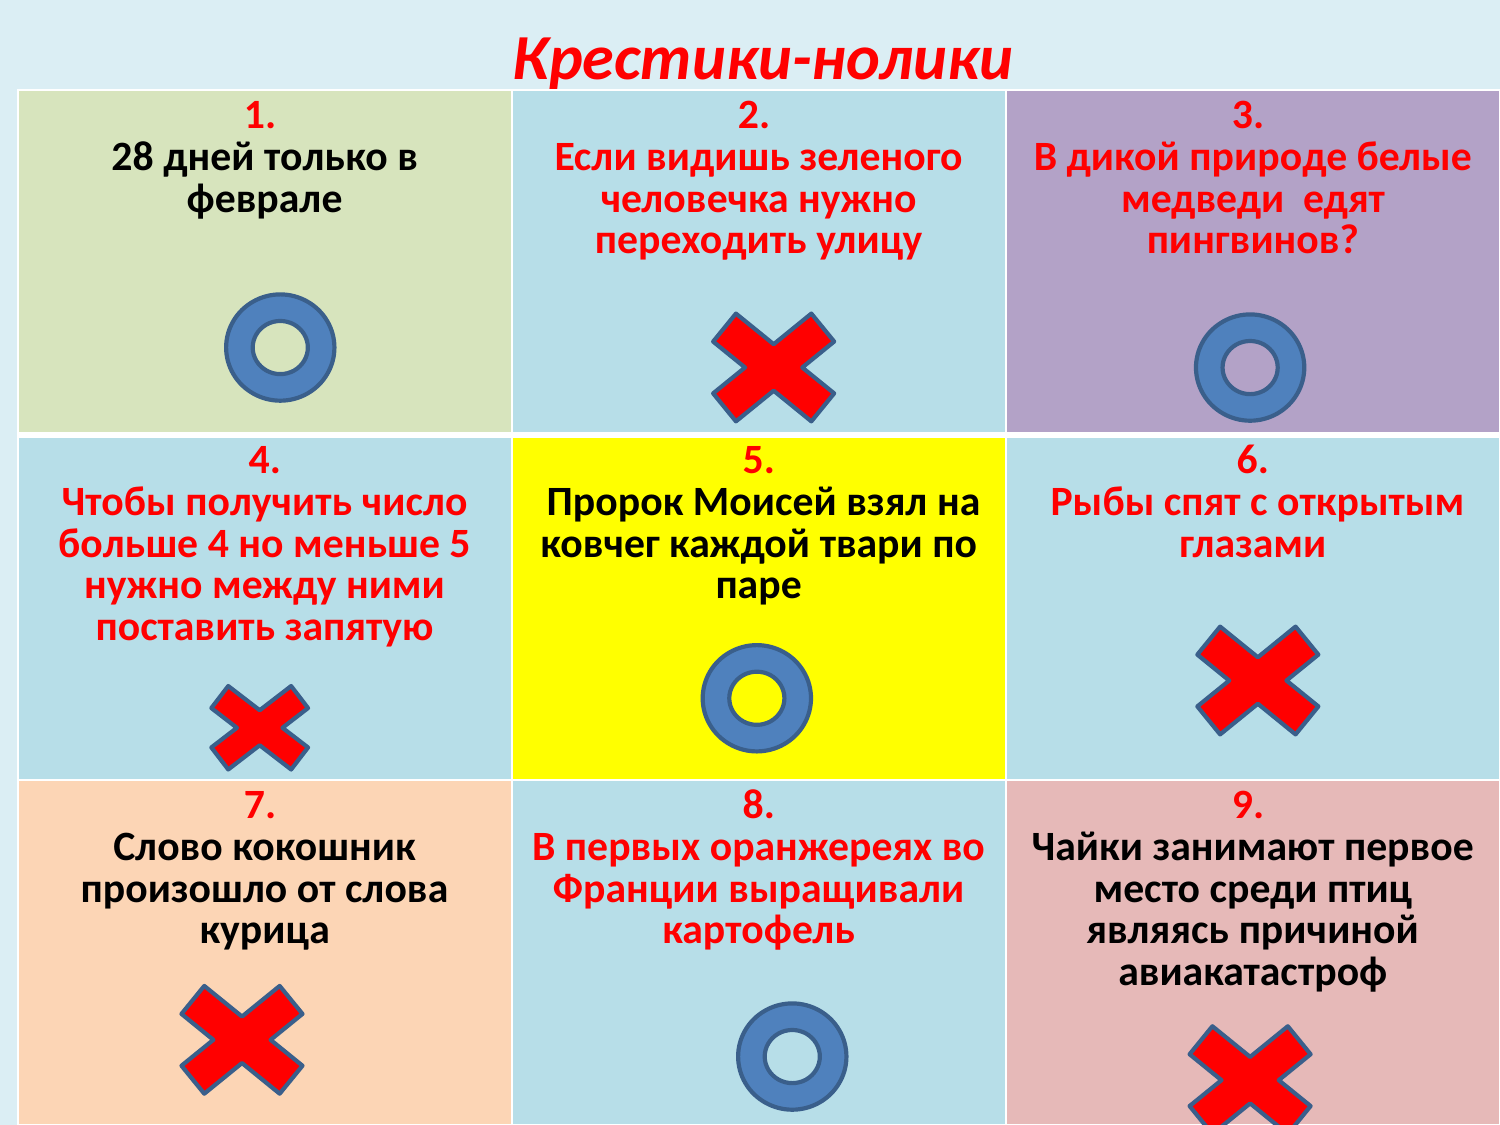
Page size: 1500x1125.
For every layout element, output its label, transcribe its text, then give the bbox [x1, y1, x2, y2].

text_box [711, 311, 837, 424]
title Крестики-нолики [88, 7, 1439, 89]
text_box [1195, 624, 1321, 737]
table_header 1. 28 дней только в феврале [19, 91, 511, 432]
text_box [179, 983, 305, 1096]
text_box [700, 643, 814, 754]
table_cell 6. Рыбы спят с открытым глазами [1007, 438, 1499, 779]
text_box [209, 683, 311, 772]
text_box [736, 1001, 849, 1112]
table_header 3. В дикой природе белые медведи едят пингвинов? [1007, 91, 1499, 432]
table_cell 7. Слово кокошник произошло от слова курица [19, 781, 511, 1124]
text_box [1193, 312, 1307, 423]
text_box [224, 292, 337, 403]
table_cell 5. Пророк Моисей взял на ковчег каждой твари по паре [513, 438, 1005, 779]
table_cell 9. Чайки занимают первое место среди птиц являясь причиной авиакатастроф [1007, 781, 1499, 1124]
table_header 2. Если видишь зеленого человечка нужно переходить улицу [513, 91, 1005, 432]
text_box [1187, 1024, 1313, 1125]
table_cell 4. Чтобы получить число больше 4 но меньше 5 нужно между ними поставить запятую [19, 438, 511, 779]
table_cell 8. В первых оранжереях во Франции выращивали картофель [513, 781, 1005, 1124]
